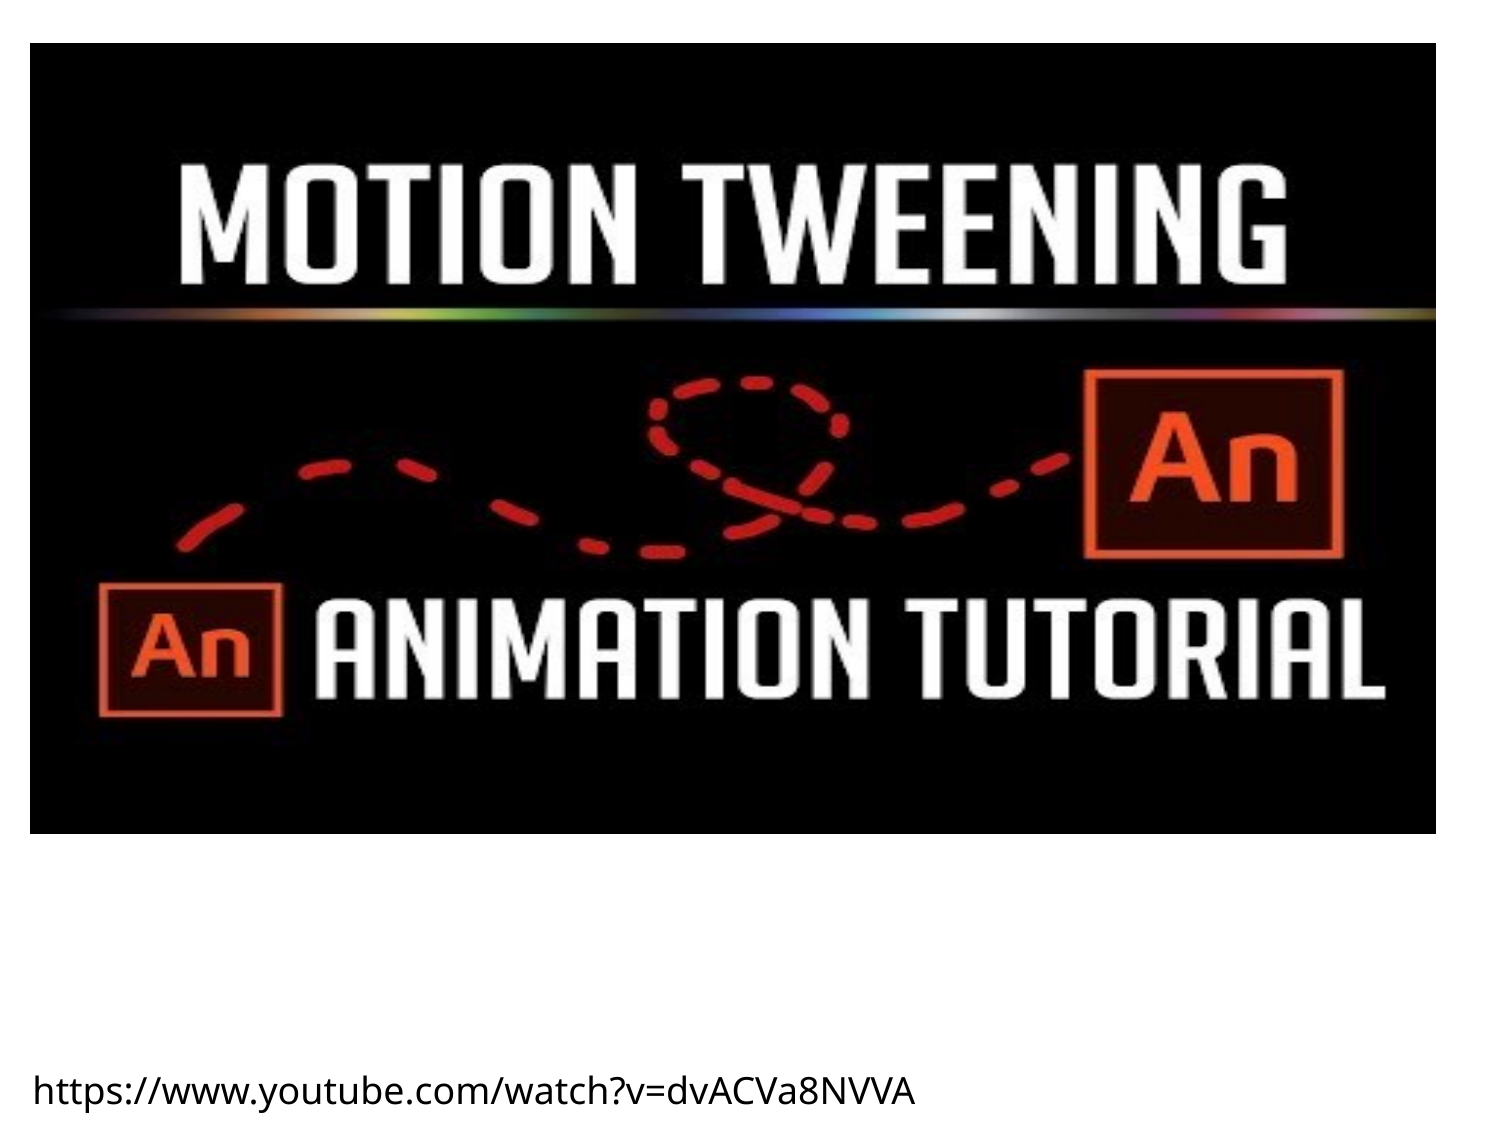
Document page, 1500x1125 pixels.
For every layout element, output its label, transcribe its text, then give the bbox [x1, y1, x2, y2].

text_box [29, 42, 1437, 835]
text_box https://www.youtube.com/watch?v=dvACVa8NVVA [17, 1059, 984, 1120]
